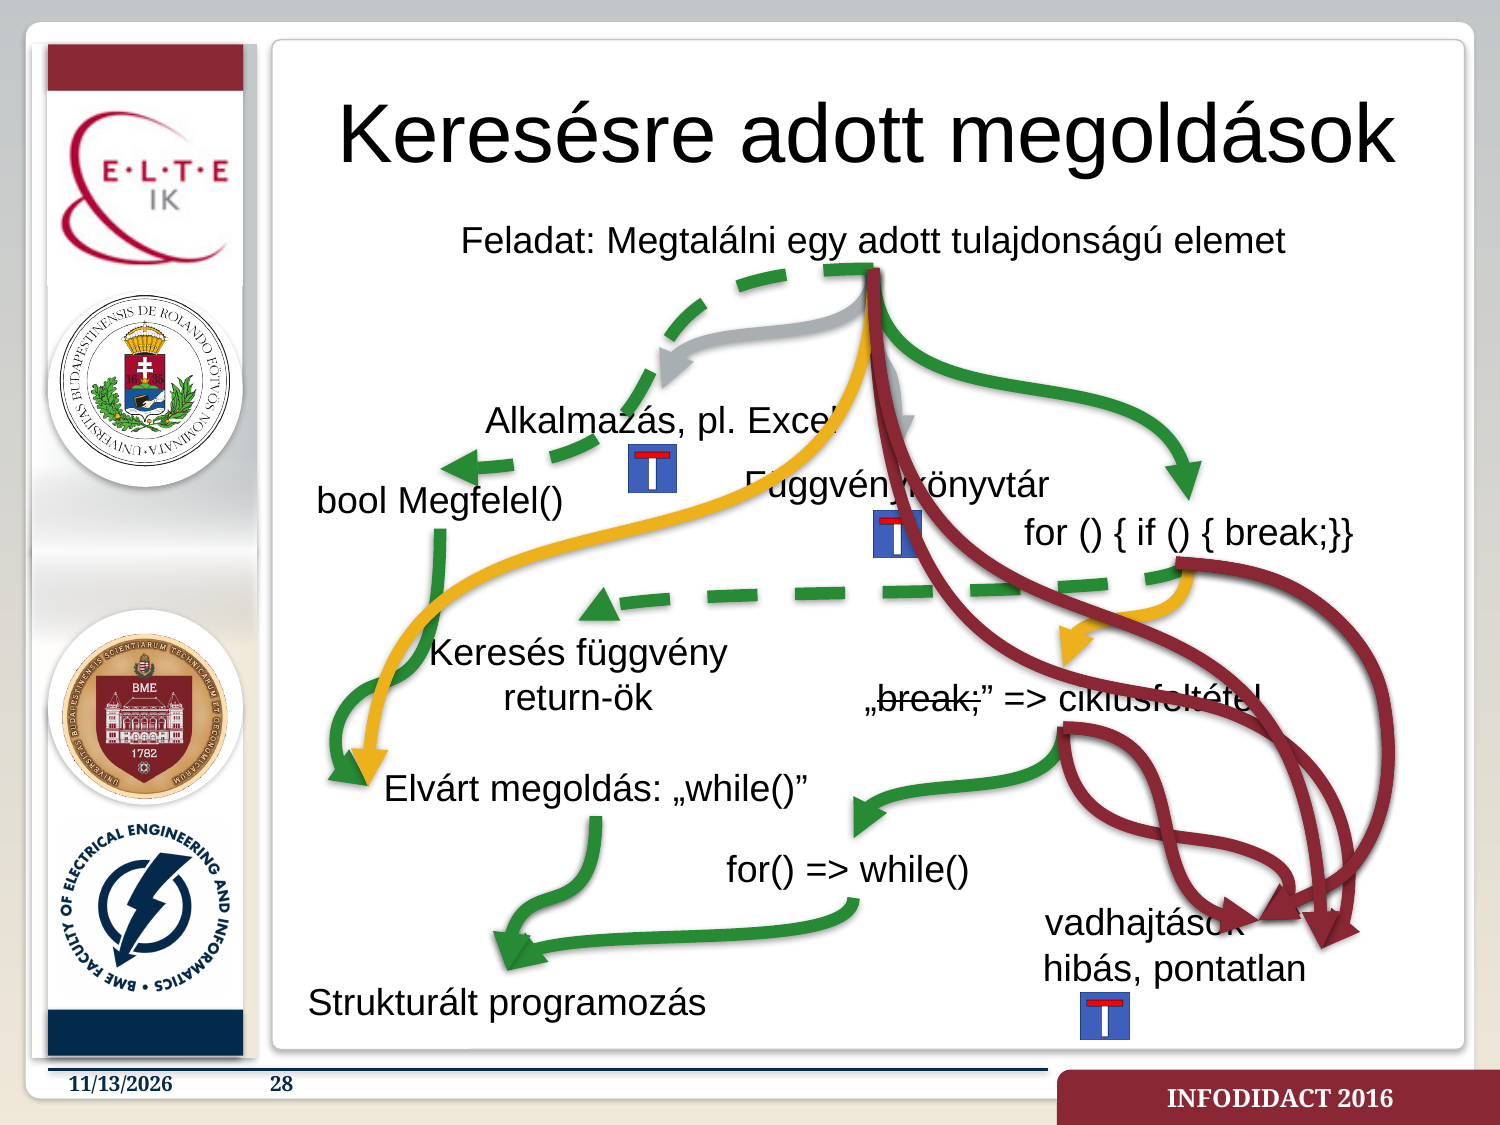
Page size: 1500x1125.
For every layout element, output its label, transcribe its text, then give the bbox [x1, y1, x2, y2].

footer INFODIDACT 2016 [1055, 1068, 1500, 1125]
picture [59, 822, 231, 994]
picture [59, 631, 231, 802]
slide_number 28 [207, 1069, 356, 1100]
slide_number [53, 1069, 202, 1100]
picture [59, 295, 231, 467]
title Keresésre adott megoldások [276, 46, 1459, 213]
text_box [290, 207, 1389, 1032]
picture [47, 91, 243, 286]
picture [1080, 1032, 1130, 1041]
